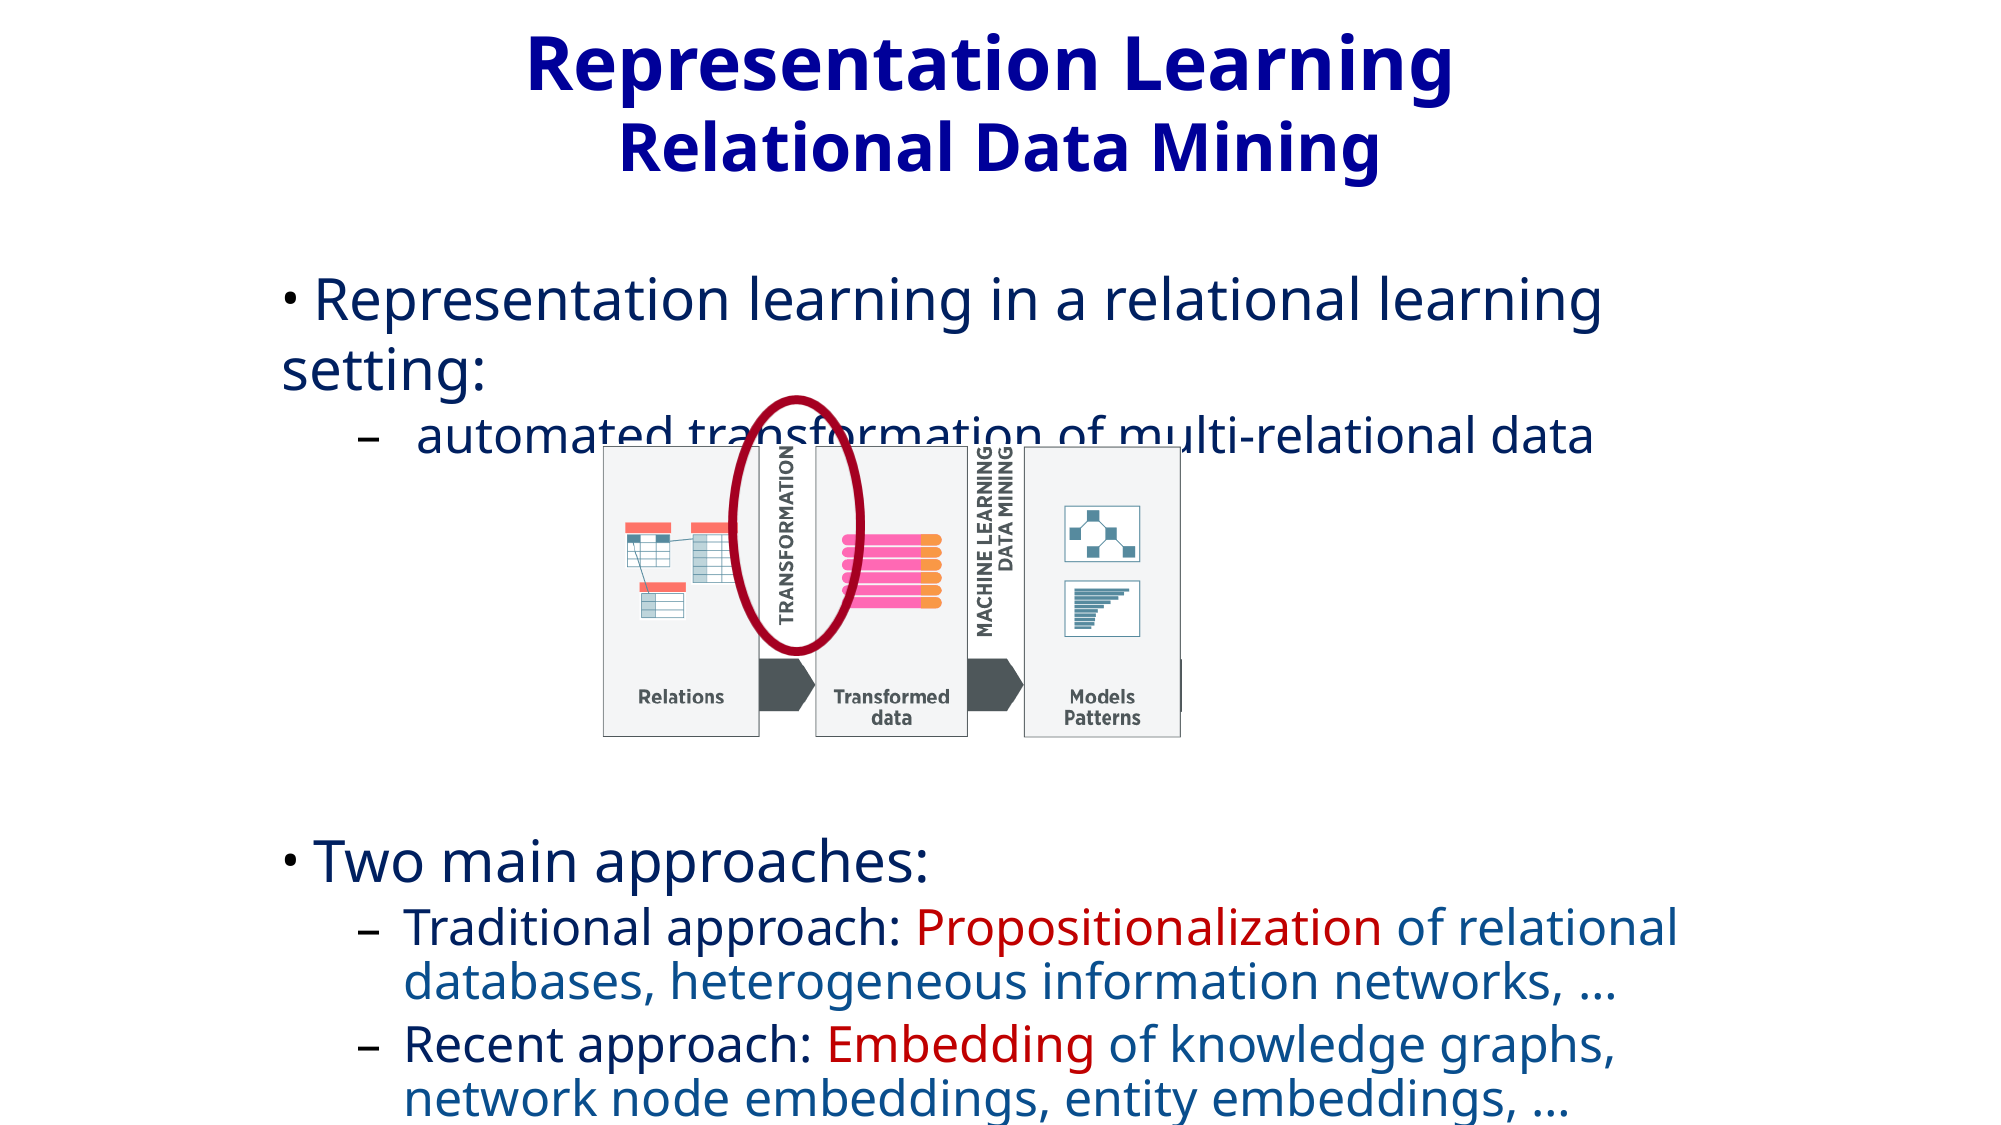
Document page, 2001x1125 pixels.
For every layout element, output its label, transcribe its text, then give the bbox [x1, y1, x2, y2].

list Representation learning in a relational learning setting: automated transformation of multi-relational data Two main approaches: Traditional approach: Propositionalization of relational databases, heterogeneous information networks, … Recent approach: Embedding of knowledge graphs, network node embeddings, entity embeddings, … [266, 205, 1750, 949]
picture [598, 395, 1182, 740]
title Representation Learning Relational Data Mining [249, 0, 1750, 205]
